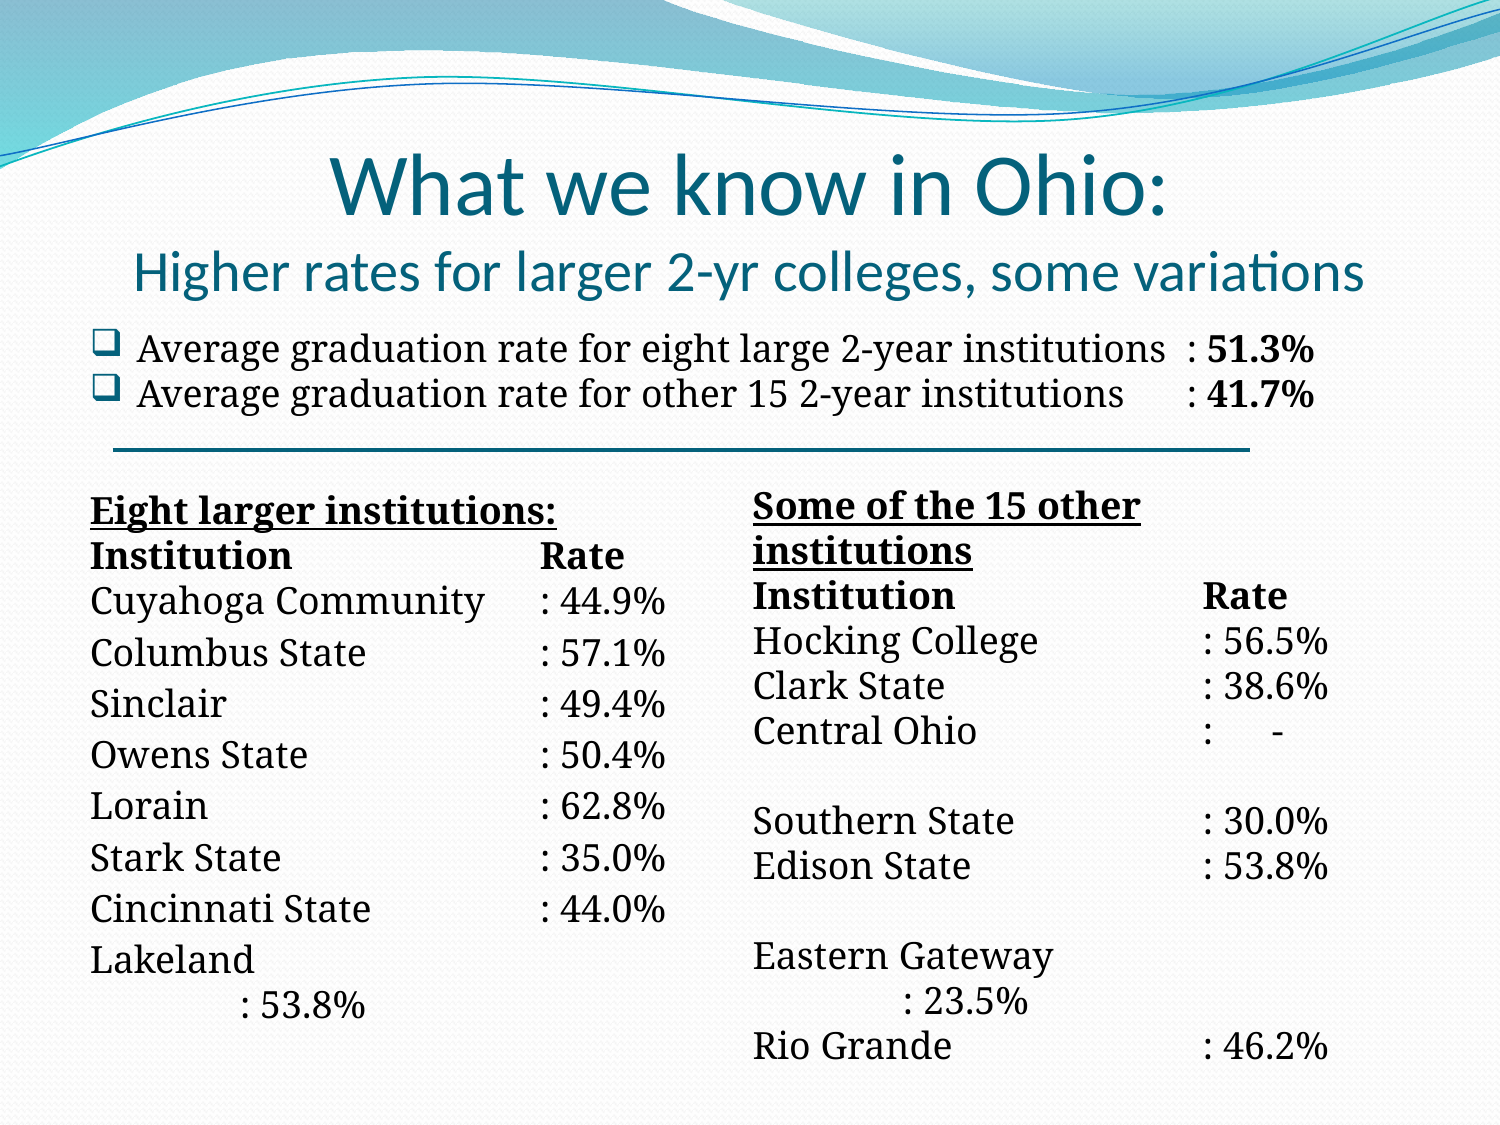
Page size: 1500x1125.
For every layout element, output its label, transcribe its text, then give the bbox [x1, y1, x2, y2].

text_box Eight larger institutions: Institution Rate Cuyahoga Community : 44.9% Columbus State : 57.1% Sinclair : 49.4% Owens State : 50.4% Lorain : 62.8% Stark State : 35.0% Cincinnati State : 44.0% Lakeland : 53.8% [74, 479, 688, 1034]
text_box Average graduation rate for eight large 2-year institutions : 51.3% Average graduation rate for other 15 2-year institutions : 41.7% [74, 317, 1425, 423]
text_box Some of the 15 other institutions Institution Rate Hocking College : 56.5% Clark State : 38.6% Central Ohio : - Southern State : 30.0% Edison State : 53.8% Eastern Gateway : 23.5% Rio Grande : 46.2% [737, 474, 1351, 1075]
title What we know in Ohio: Higher rates for larger 2-yr colleges, some variations [75, 115, 1425, 303]
